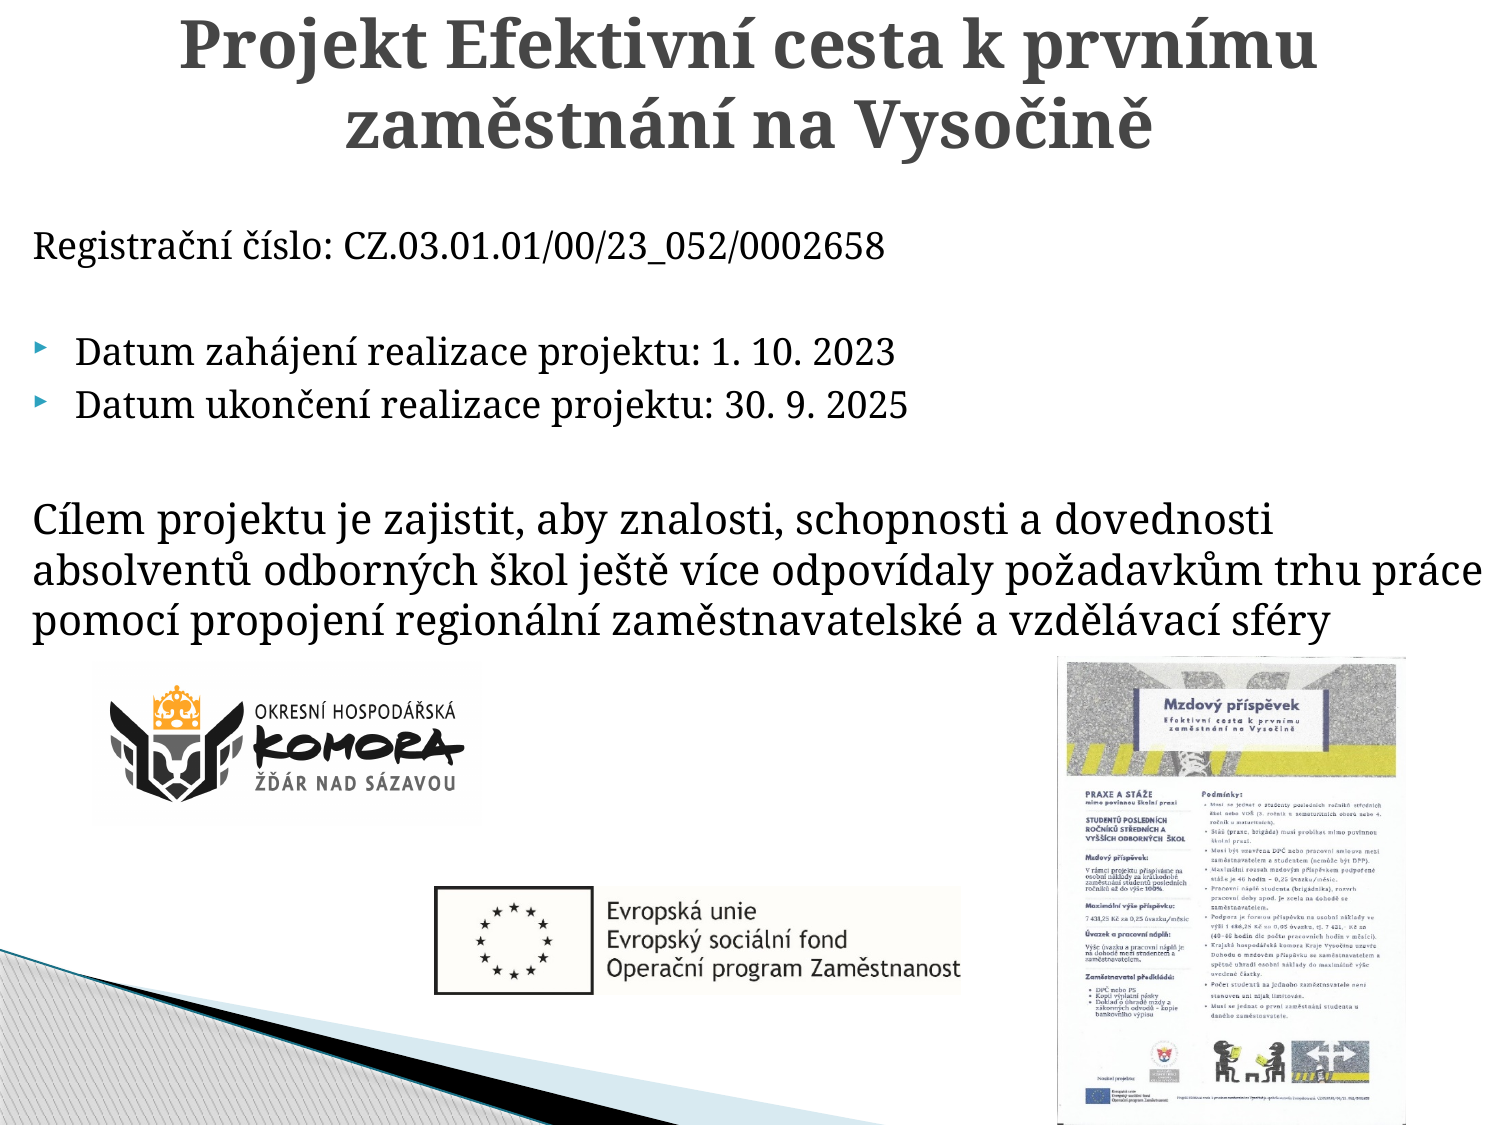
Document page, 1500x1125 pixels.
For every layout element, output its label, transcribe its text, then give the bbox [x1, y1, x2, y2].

list Registrační číslo: CZ.03.01.01/00/23_052/0002658 Datum zahájení realizace projektu: 1. 10. 2023 Datum ukončení realizace projektu: 30. 9. 2025 Cílem projektu je zajistit, aby znalosti, schopnosti a dovednosti absolventů odborných škol ještě více odpovídaly požadavkům trhu práce pomocí propojení regionální zaměstnavatelské a vzdělávací sféry [0, 164, 1500, 1096]
picture [91, 661, 482, 826]
picture [433, 885, 961, 995]
title Projekt Efektivní cesta k prvnímu zaměstnání na Vysočině [0, 0, 1500, 164]
picture [1056, 656, 1407, 1125]
